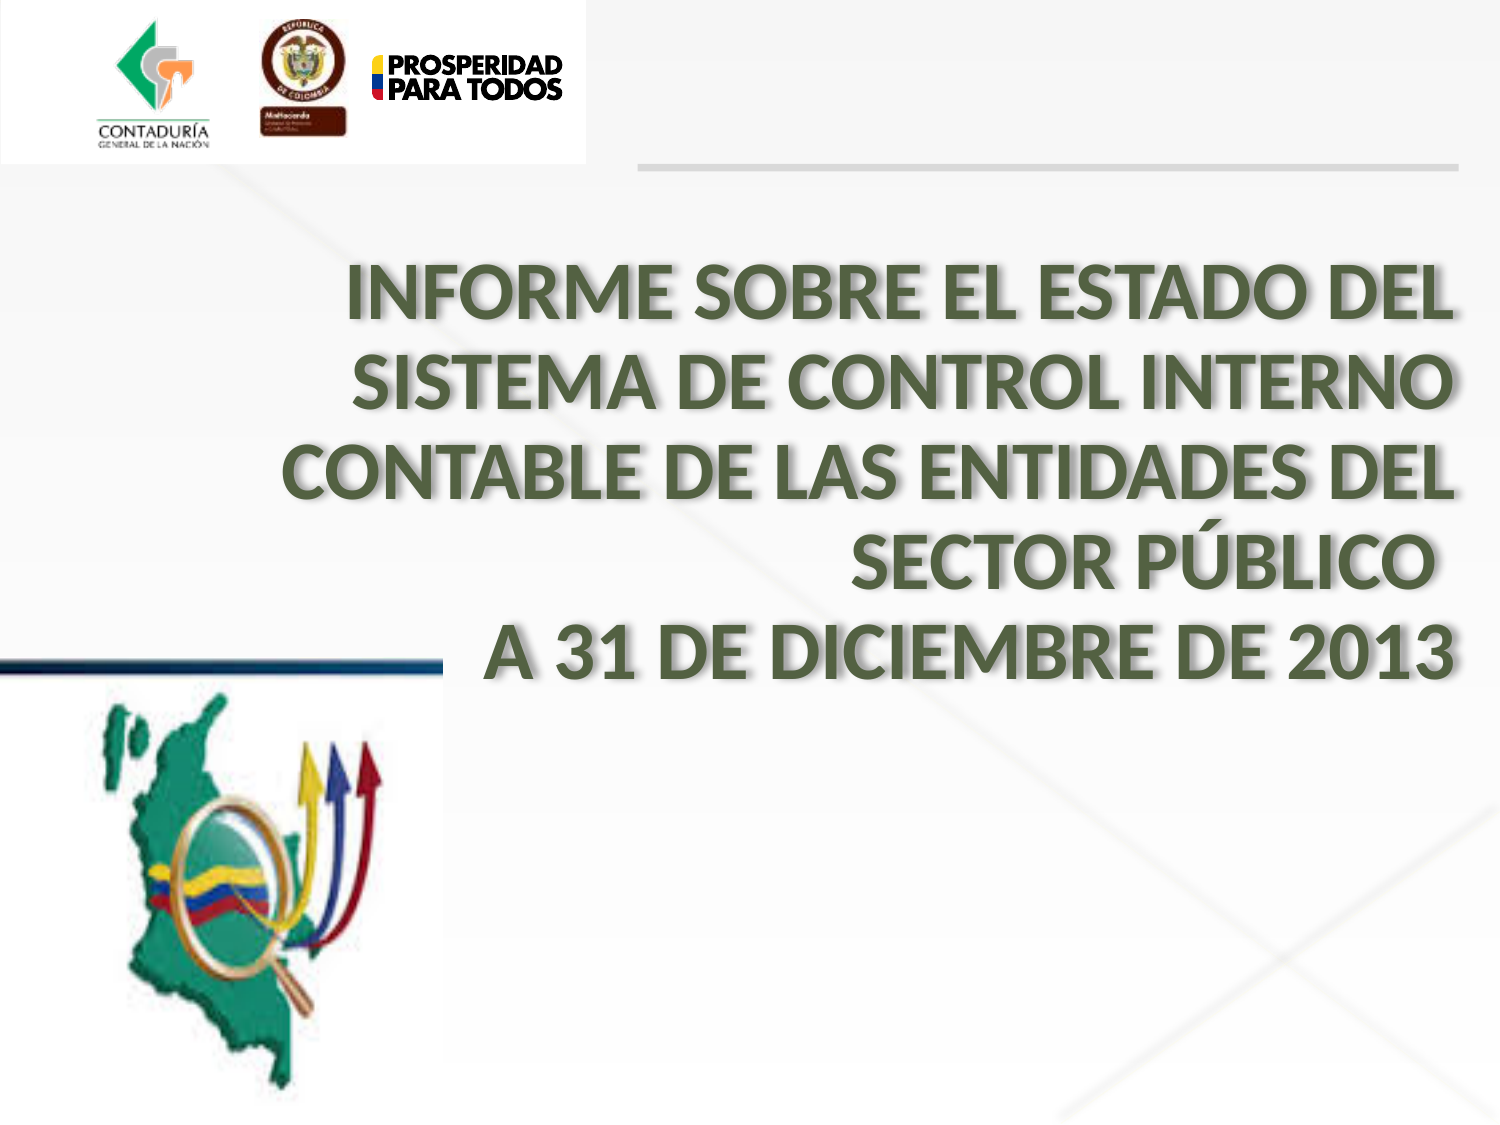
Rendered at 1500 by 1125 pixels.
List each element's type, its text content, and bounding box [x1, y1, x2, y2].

picture [0, 656, 444, 1107]
text_box INFORME SOBRE EL ESTADO DEL SISTEMA DE CONTROL INTERNO CONTABLE DE LAS ENTIDADES DEL SECTOR PÚBLICO A 31 DE DICIEMBRE DE 2013 [17, 148, 1471, 953]
picture [89, 15, 227, 148]
picture [259, 19, 349, 138]
